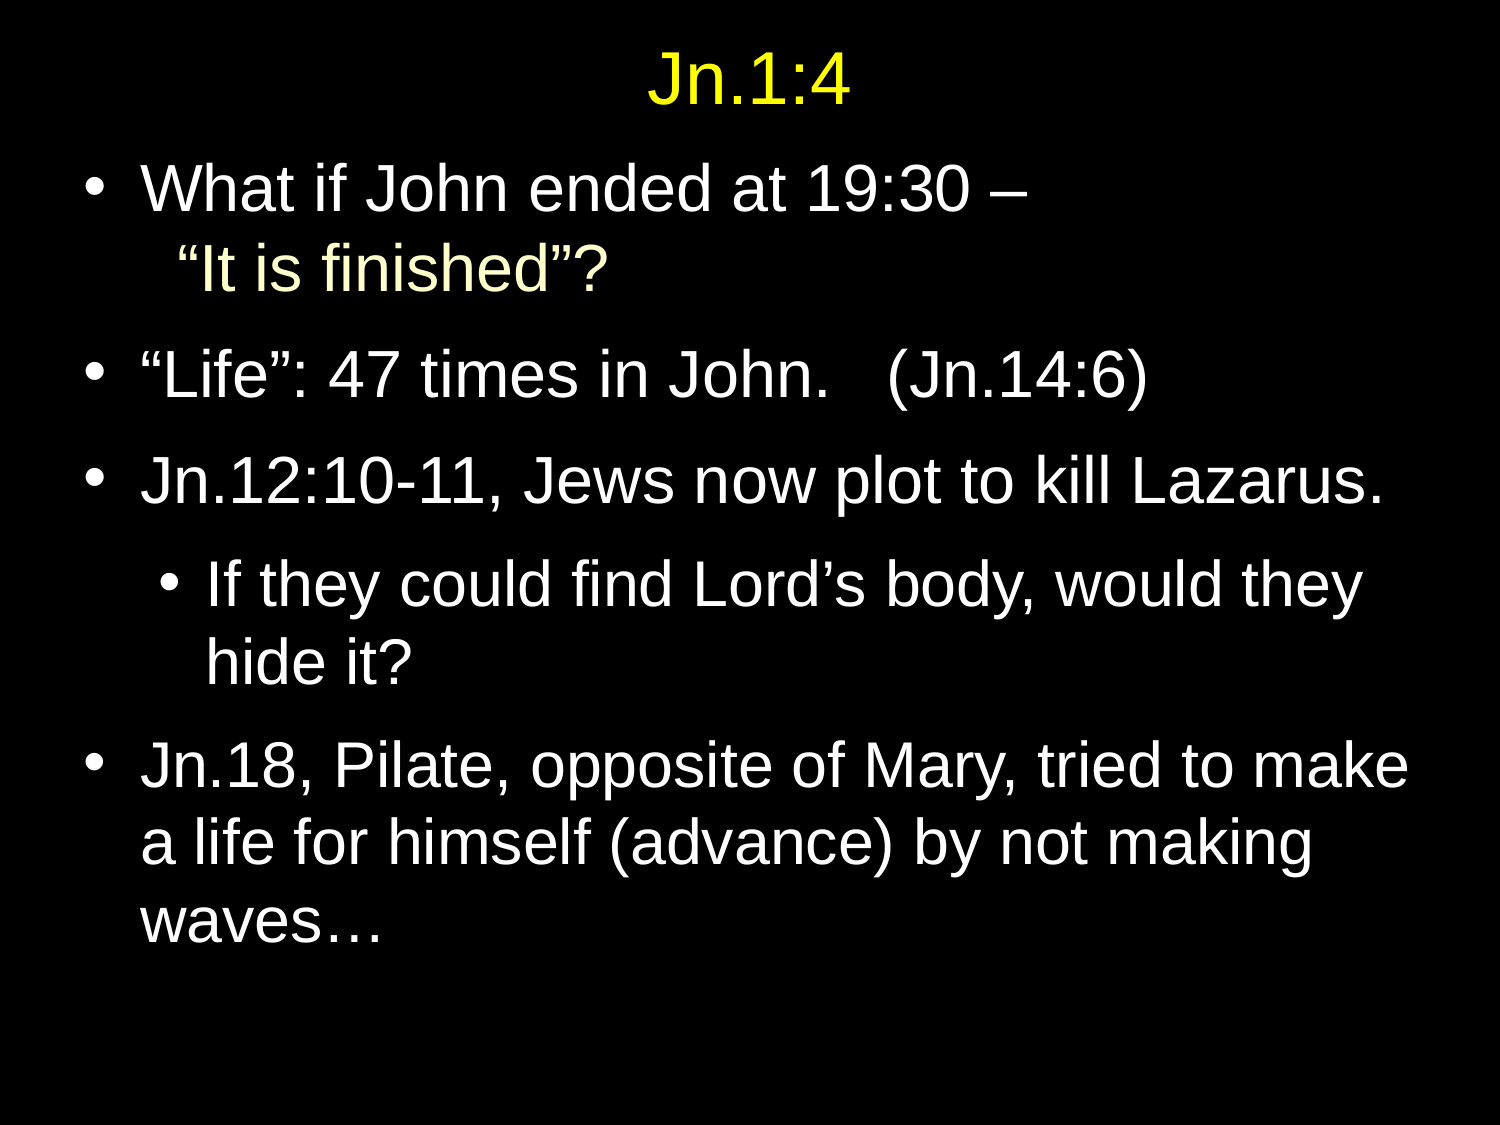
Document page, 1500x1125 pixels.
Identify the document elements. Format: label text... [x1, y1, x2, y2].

list What if John ended at 19:30 – “It is finished”? “Life”: 47 times in John. (Jn.14:6) Jn.12:10-11, Jews now plot to kill Lazarus. If they could find Lord’s body, would they hide it? Jn.18, Pilate, opposite of Mary, tried to make a life for himself (advance) by not making waves… [68, 137, 1432, 1063]
title Jn.1:4 [75, 0, 1425, 137]
